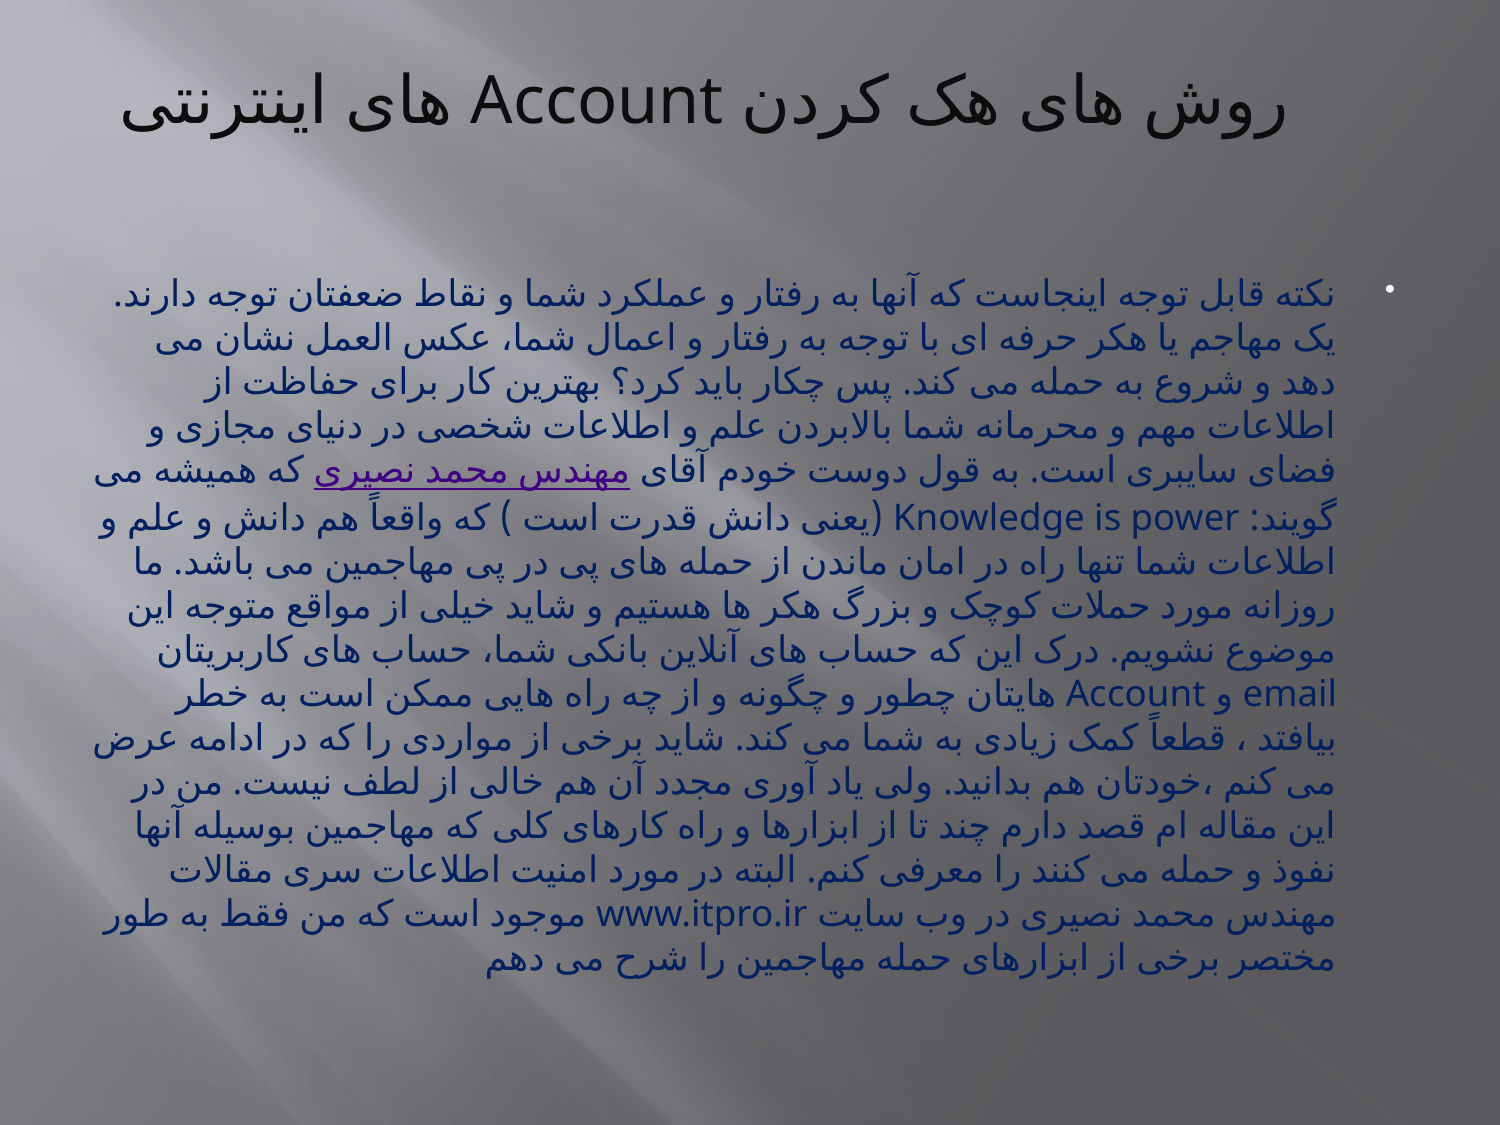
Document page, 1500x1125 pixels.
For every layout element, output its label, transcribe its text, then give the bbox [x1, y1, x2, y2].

list نکته قابل توجه اینجاست که آنها به رفتار و عملکرد شما و نقاط ضعفتان توجه دارند. یک مهاجم یا هکر حرفه ای با توجه به رفتار و اعمال شما، عکس العمل نشان می دهد و شروع به حمله می کند. پس چکار باید کرد؟ بهترین کار برای حفاظت از اطلاعات مهم و محرمانه شما بالابردن علم و اطلاعات شخصی در دنیای مجازی و فضای سایبری است. به قول دوست خودم آقای مهندس محمد نصیری که همیشه می گویند: Knowledge is power (یعنی دانش قدرت است ) که واقعاً هم دانش و علم و اطلاعات شما تنها راه در امان ماندن از حمله های پی در پی مهاجمین می باشد. ما روزانه مورد حملات کوچک و بزرگ هکر ها هستیم و شاید خیلی از مواقع متوجه این موضوع نشویم. درک این که حساب های آنلاین بانکی شما، حساب های کاربریتان email و Account هایتان چطور و چگونه و از چه راه هایی ممکن است به خطر بیافتد ، قطعاً کمک زیادی به شما می کند. شاید برخی از مواردی را که در ادامه عرض می کنم ،خودتان هم بدانید. ولی یاد آوری مجدد آن هم خالی از لطف نیست. من در این مقاله ام قصد دارم چند تا از ابزارها و راه کارهای کلی که مهاجمین بوسیله آنها نفوذ و حمله می کنند را معرفی کنم. البته در مورد امنیت اطلاعات سری مقالات مهندس محمد نصیری در وب سایت www.itpro.ir موجود است که من فقط به طور مختصر برخی از ابزارهای حمله مهاجمین را شرح می دهم [75, 262, 1425, 1035]
title روش های هک کردن Account های اینترنتی [29, 42, 1380, 231]
